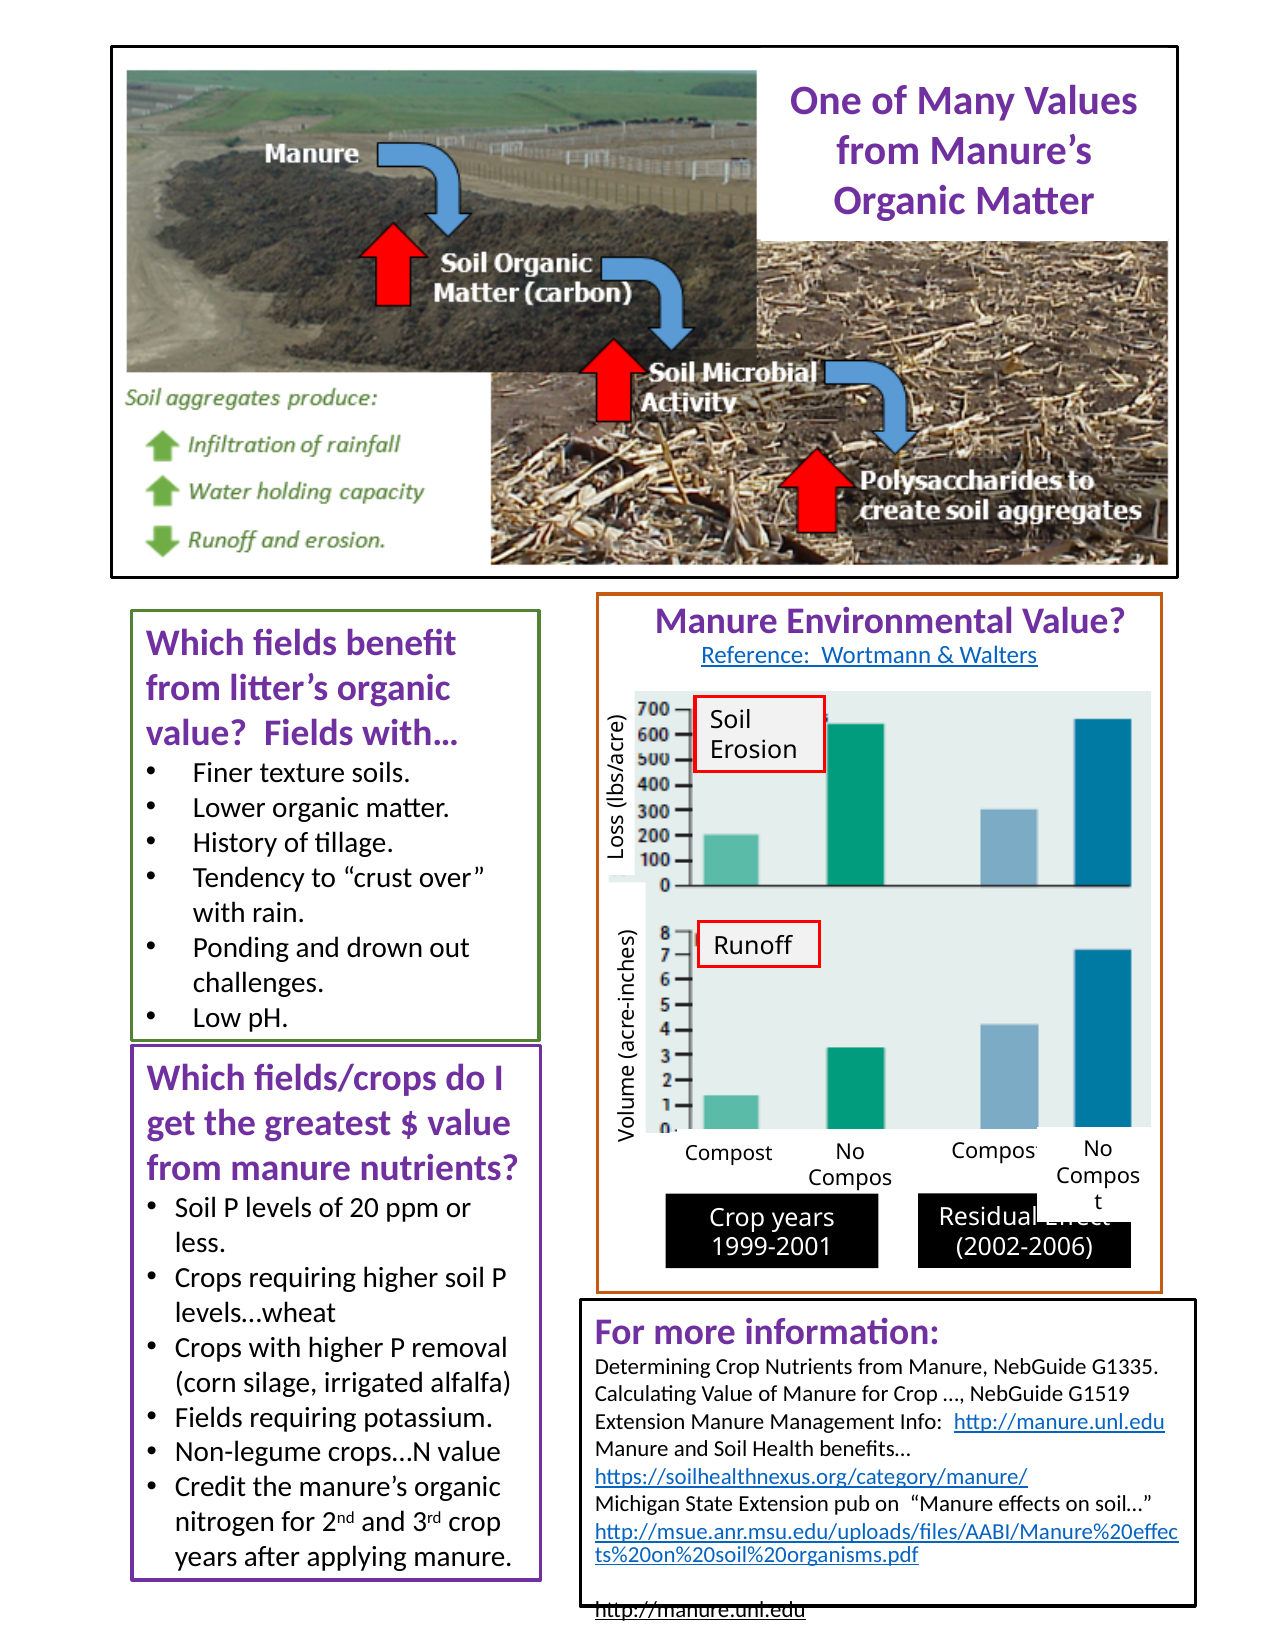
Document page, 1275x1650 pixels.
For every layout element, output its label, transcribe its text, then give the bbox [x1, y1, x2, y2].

picture [113, 47, 1176, 577]
text_box Which fields/crops do I get the greatest $ value from manure nutrients? Soil P levels of 20 ppm or less. Crops requiring higher soil P levels…wheat Crops with higher P removal (corn silage, irrigated alfalfa) Fields requiring potassium. Non-legume crops…N value Credit the manure’s organic nitrogen for 2nd and 3rd crop years after applying manure. [131, 1045, 541, 1580]
text_box For more information: Determining Crop Nutrients from Manure, NebGuide G1335. Calculating Value of Manure for Crop …, NebGuide G1519 Extension Manure Management Info: http://manure.unl.edu Manure and Soil Health benefits… https://soilhealthnexus.org/category/manure/ Michigan State Extension pub on “Manure effects on soil…” http://msue.anr.msu.edu/uploads/files/AABI/Manure%20effects%20on%20soil%20organisms.pdf http://manure.unl.edu [580, 1299, 1196, 1607]
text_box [580, 594, 1162, 1293]
text_box Which fields benefit from litter’s organic value? Fields with… Finer texture soils. Lower organic matter. History of tillage. Tendency to “crust over” with rain. Ponding and drown out challenges. Low pH. [131, 610, 539, 1041]
